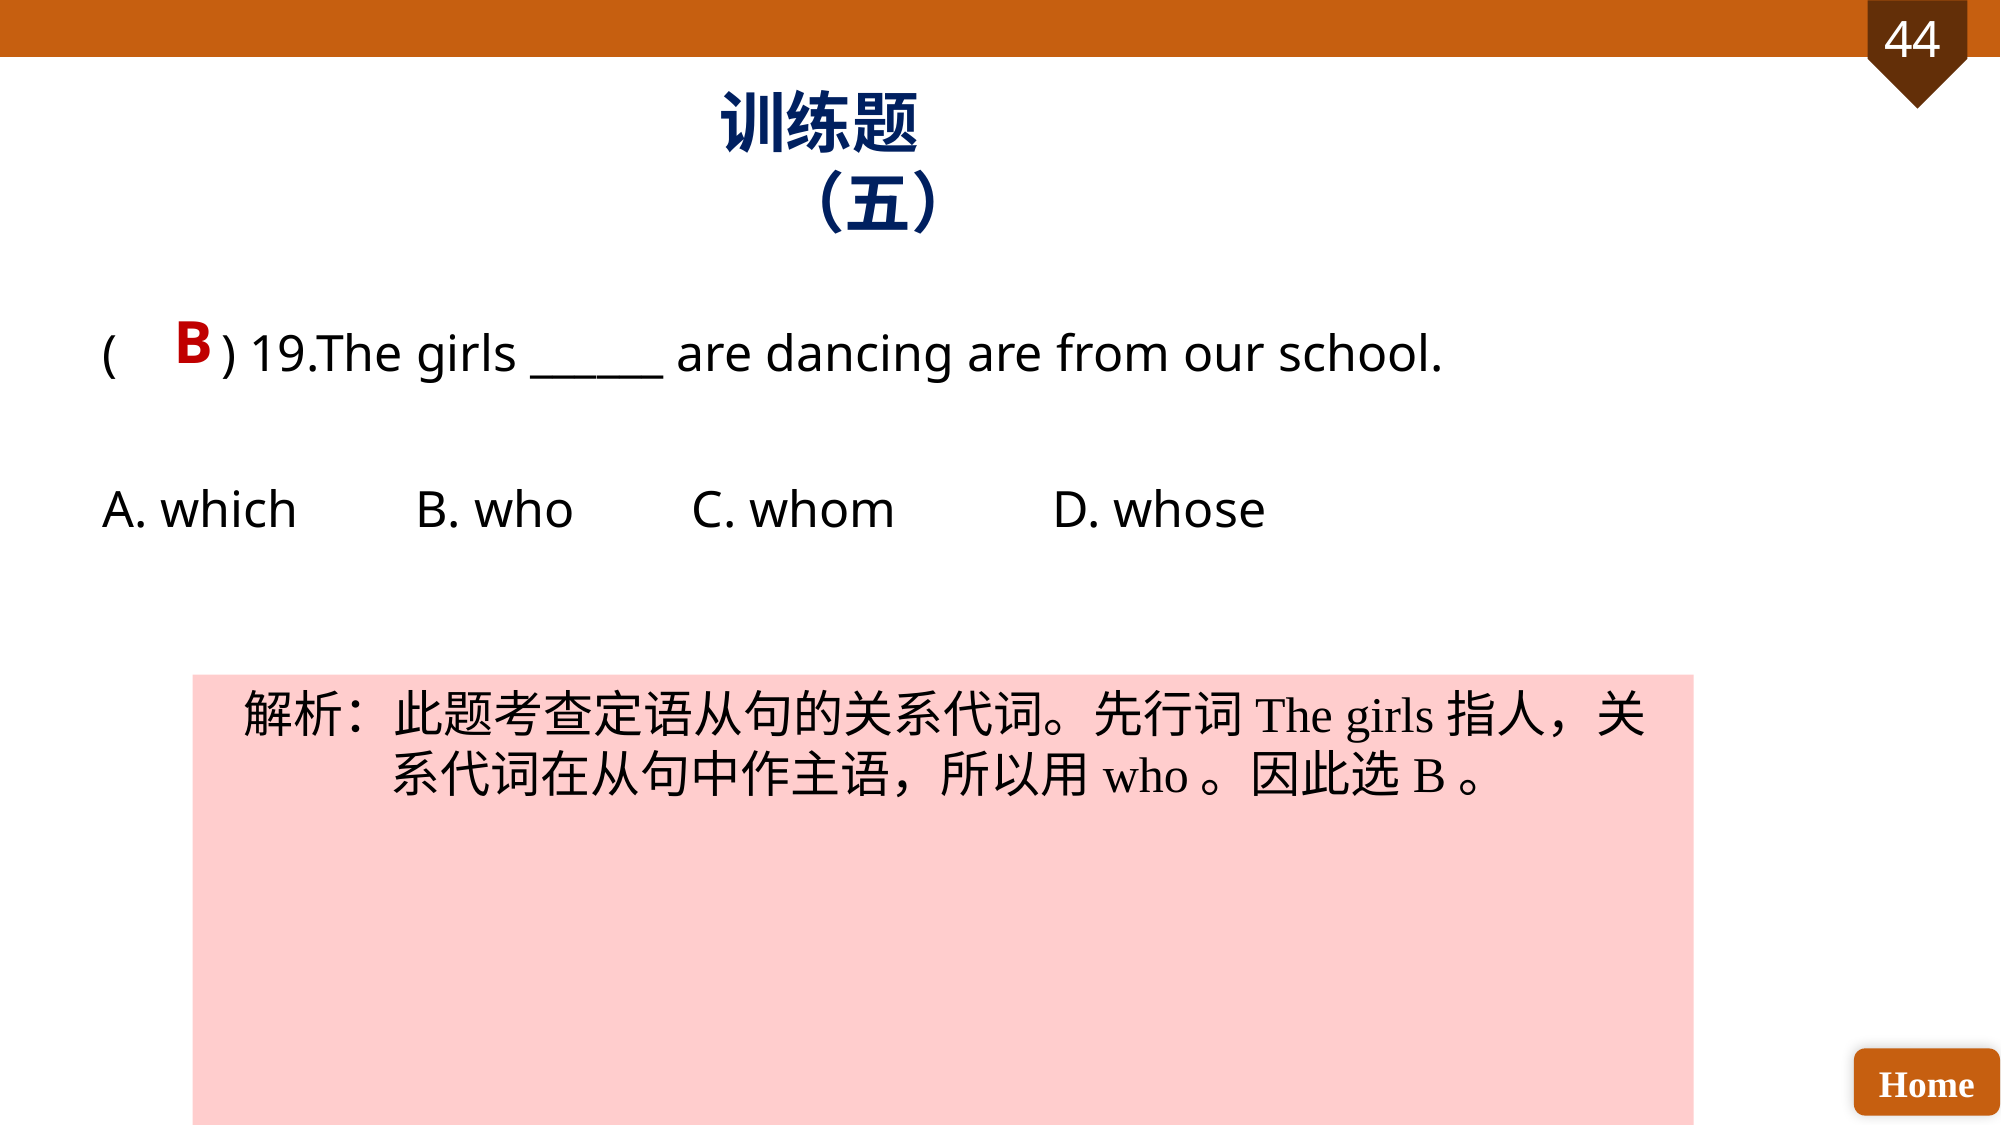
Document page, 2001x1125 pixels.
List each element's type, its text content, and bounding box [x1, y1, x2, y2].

text_box 训练题（五） [704, 73, 1096, 249]
text_box ( ) 19.The girls ______ are dancing are from our school. A. which B. who C. whom D. whose [87, 296, 1971, 546]
text_box [191, 674, 1695, 1125]
text_box B [159, 297, 229, 383]
text_box 解析：此题考查定语从句的关系代词。先行词The girls指人，关系代词在从句中作主语，所以用who。因此选B。 [228, 674, 1686, 810]
